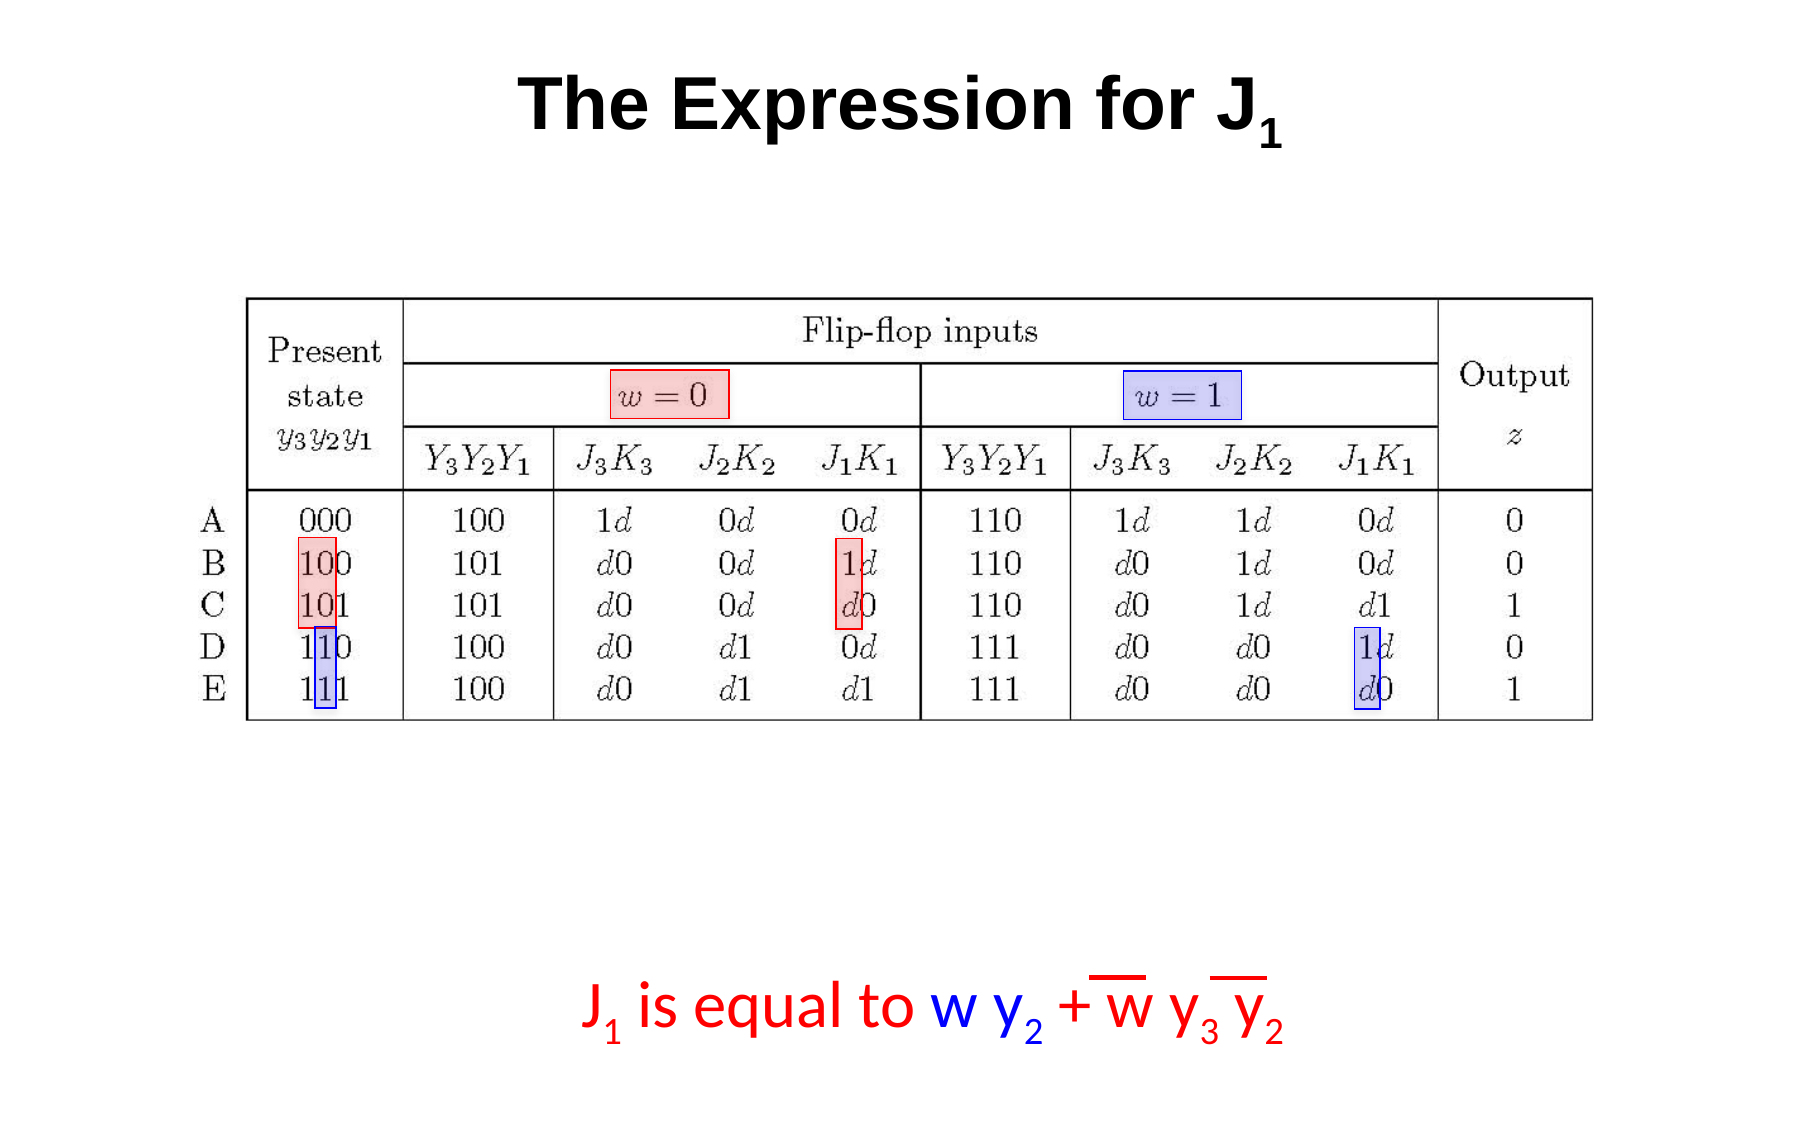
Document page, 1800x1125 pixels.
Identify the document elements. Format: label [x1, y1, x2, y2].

text_box [149, 50, 1650, 163]
text_box [566, 953, 1299, 1060]
picture [197, 295, 1602, 769]
